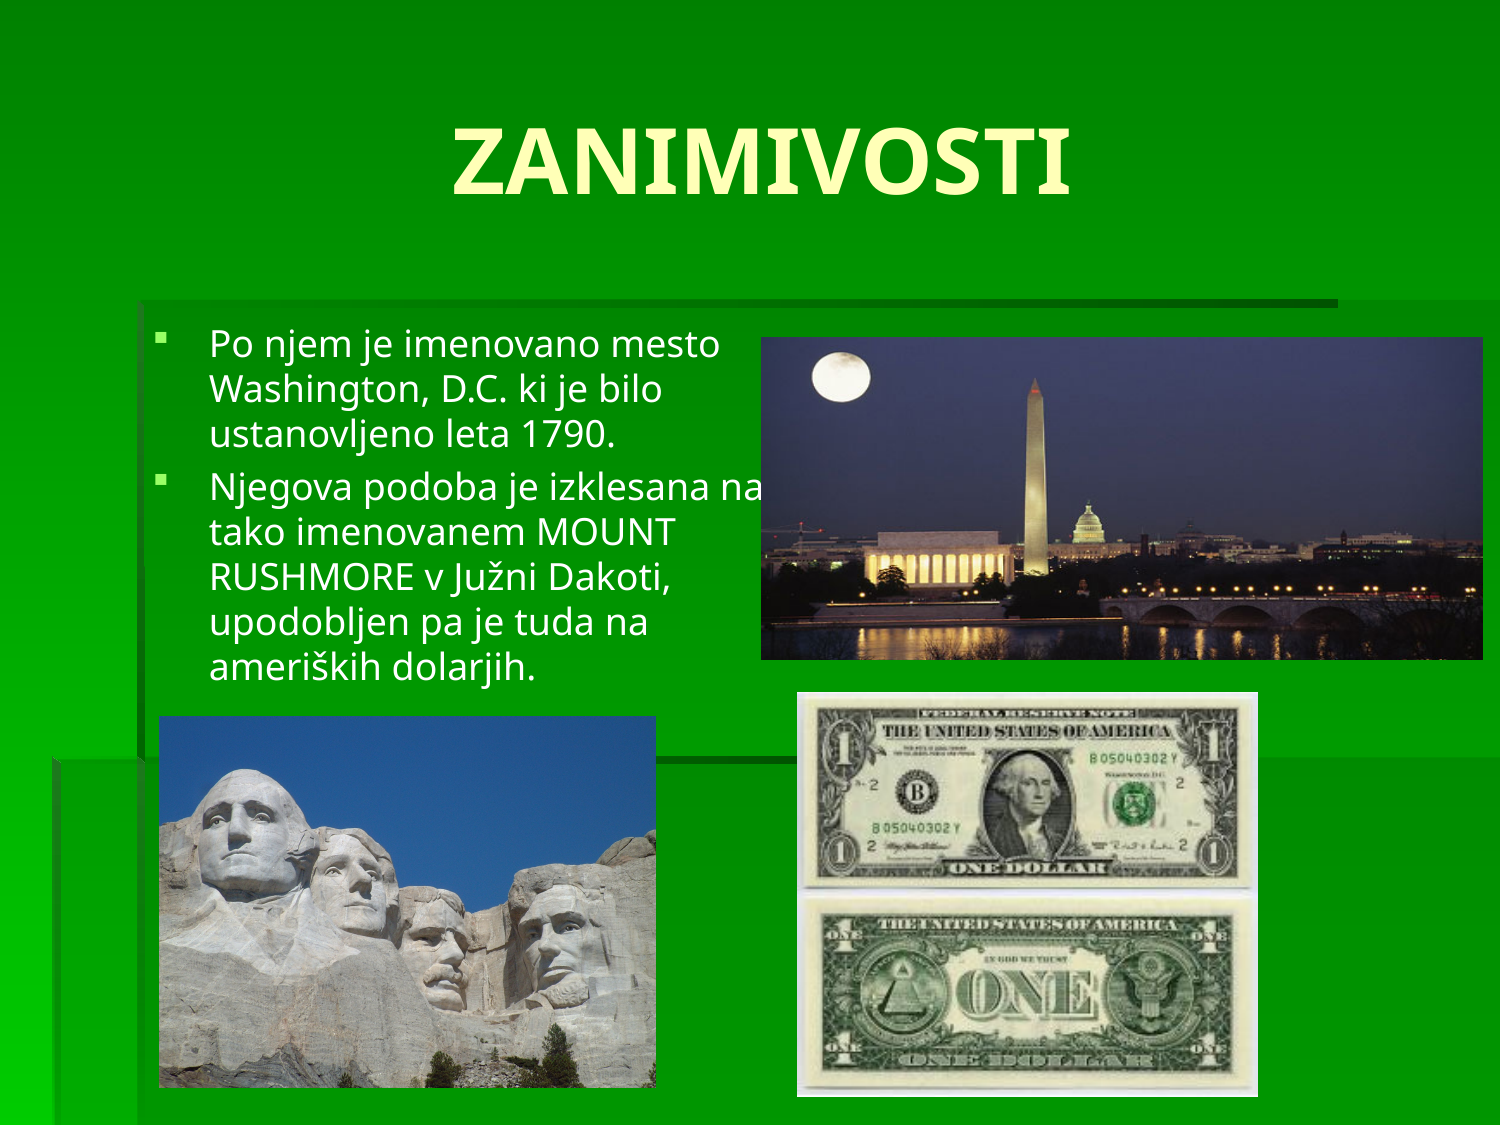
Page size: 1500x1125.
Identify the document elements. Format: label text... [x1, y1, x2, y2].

title ZANIMIVOSTI [75, 40, 1451, 275]
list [797, 692, 1258, 1097]
list Po njem je imenovano mesto Washington, D.C. ki je bilo ustanovljeno leta 1790. Njegova podoba je izklesana na tako imenovanem MOUNT RUSHMORE v Južni Dakoti, upodobljen pa je tuda na ameriških dolarjih. [137, 312, 782, 1000]
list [761, 337, 1483, 660]
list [159, 716, 656, 1089]
